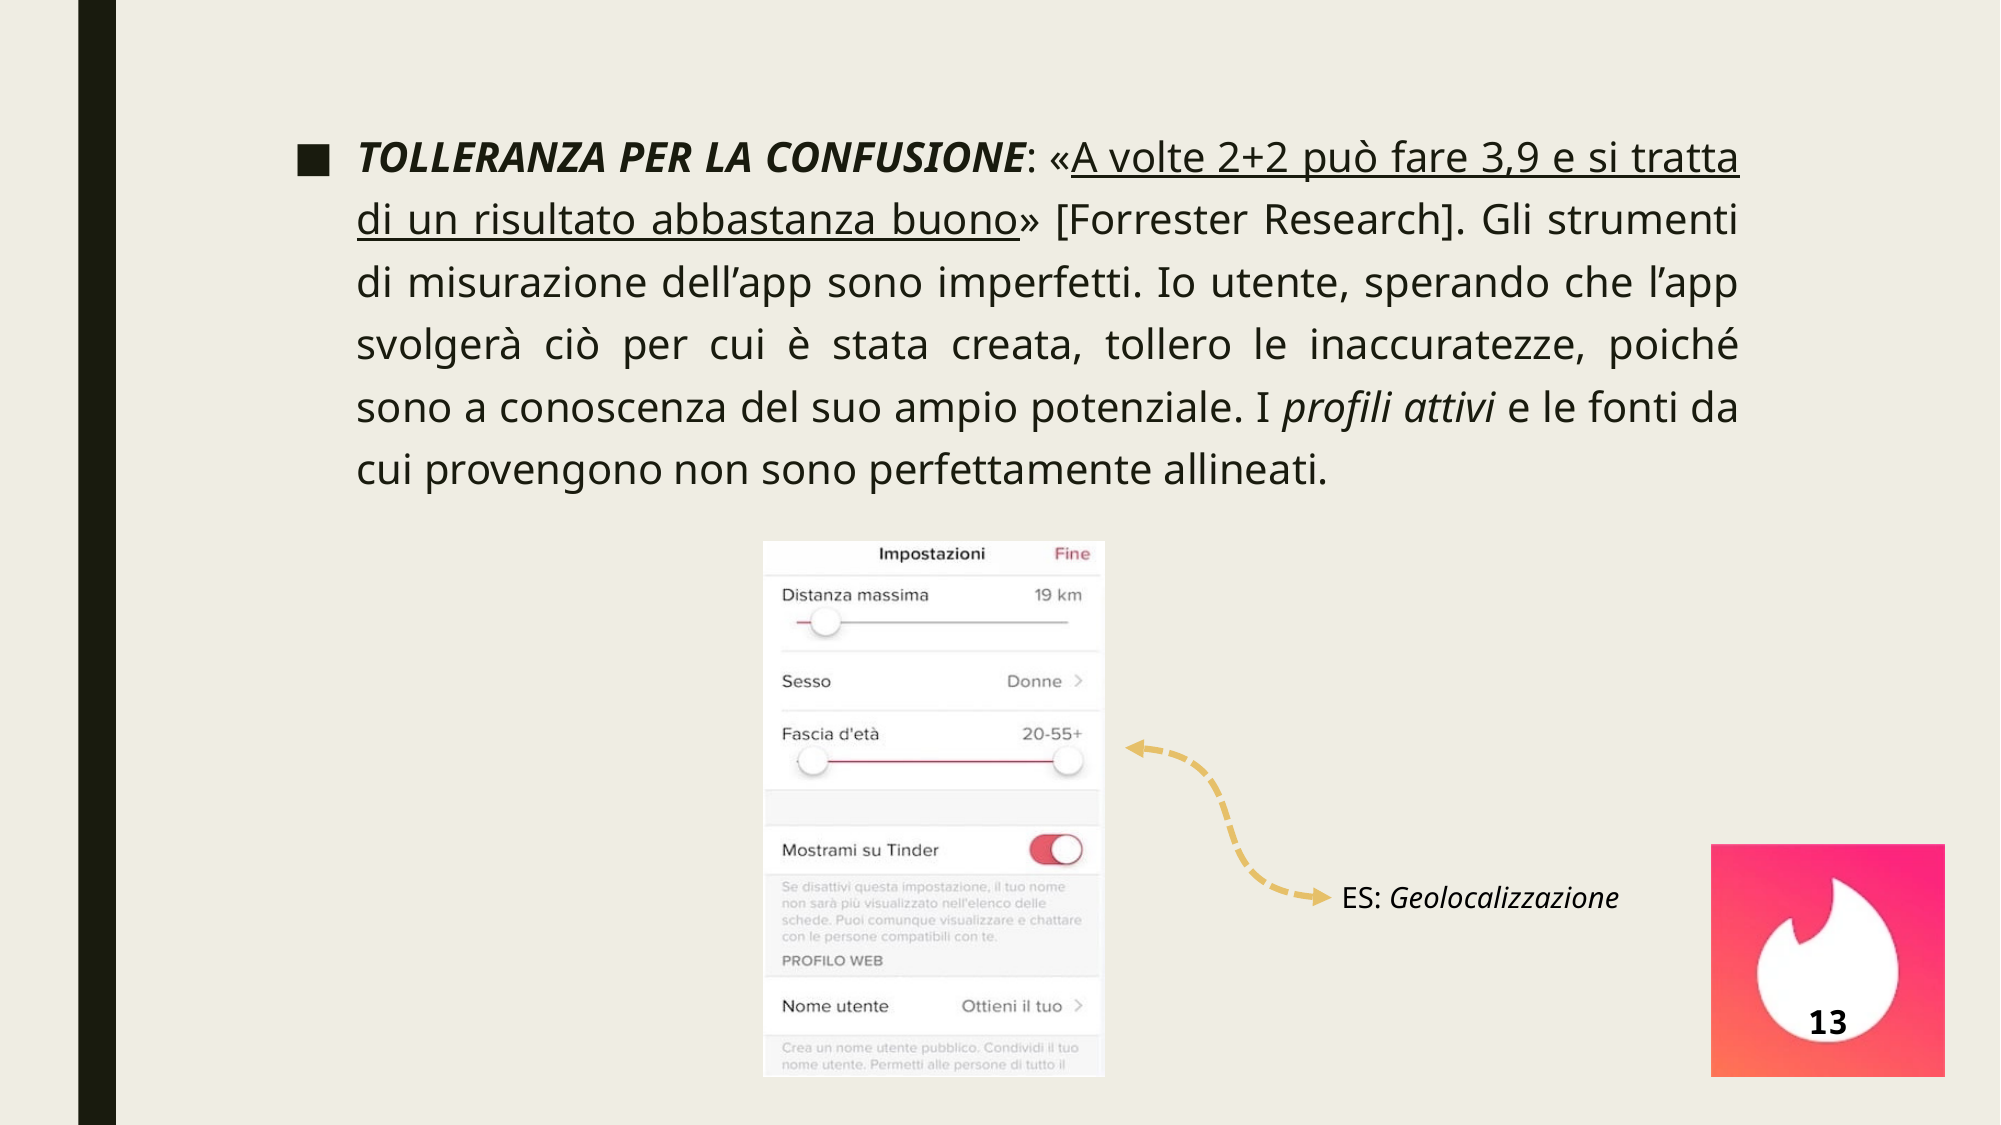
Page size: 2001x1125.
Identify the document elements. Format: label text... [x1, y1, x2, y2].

picture [1711, 844, 1945, 1077]
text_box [1124, 747, 1332, 898]
text_box ES: Geolocalizzazione [1326, 872, 1642, 923]
list TOLLERANZA PER LA CONFUSIONE: «A volte 2+2 può fare 3,9 e si tratta di un risultato abbastanza buono» [Forrester Research]. Gli strumenti di misurazione dell’app sono imperfetti. Io utente, sperando che l’app svolgerà ciò per cui è stata creata, tollero le inaccuratezze, poiché sono a conoscenza del suo ampio potenziale. I profili attivi e le fonti da cui provengono non sono perfettamente allineati. [278, 110, 1756, 590]
picture [763, 541, 1105, 1077]
